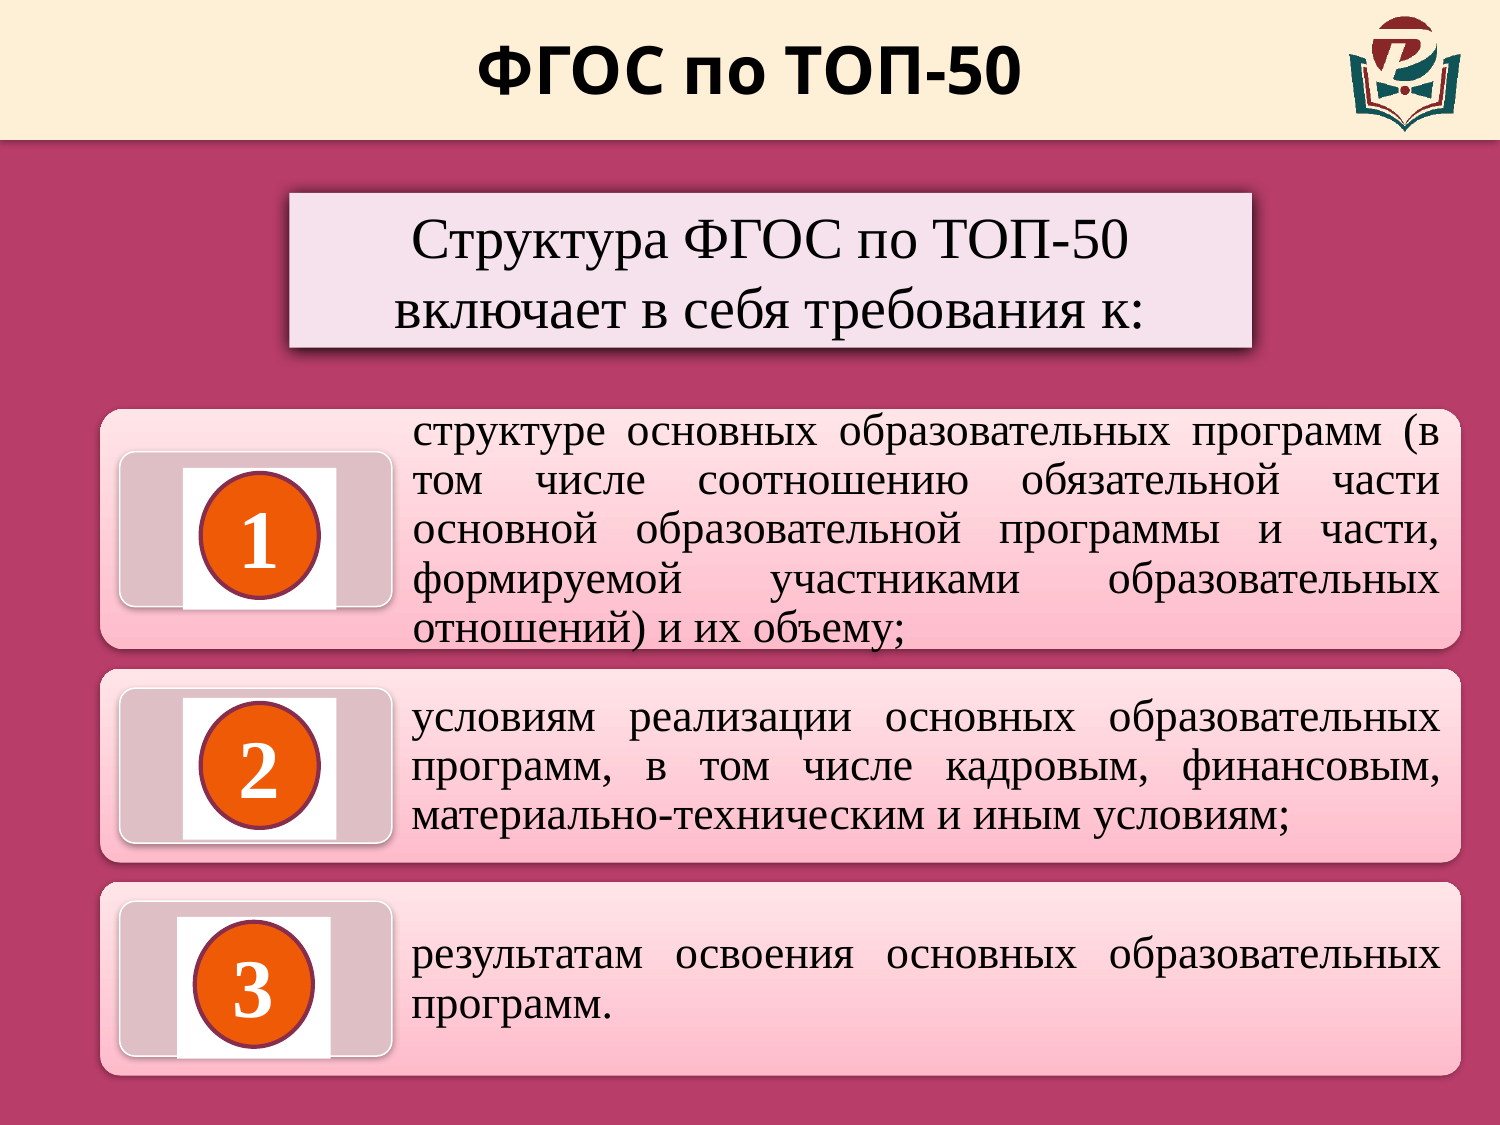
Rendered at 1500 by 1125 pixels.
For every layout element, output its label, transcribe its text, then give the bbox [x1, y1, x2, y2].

title ФГОС по ТОП-50 [0, 0, 1500, 140]
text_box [100, 408, 1462, 1076]
picture [1347, 13, 1462, 134]
text_box Структура ФГОС по ТОП-50 включает в себя требования к: [289, 192, 1252, 348]
